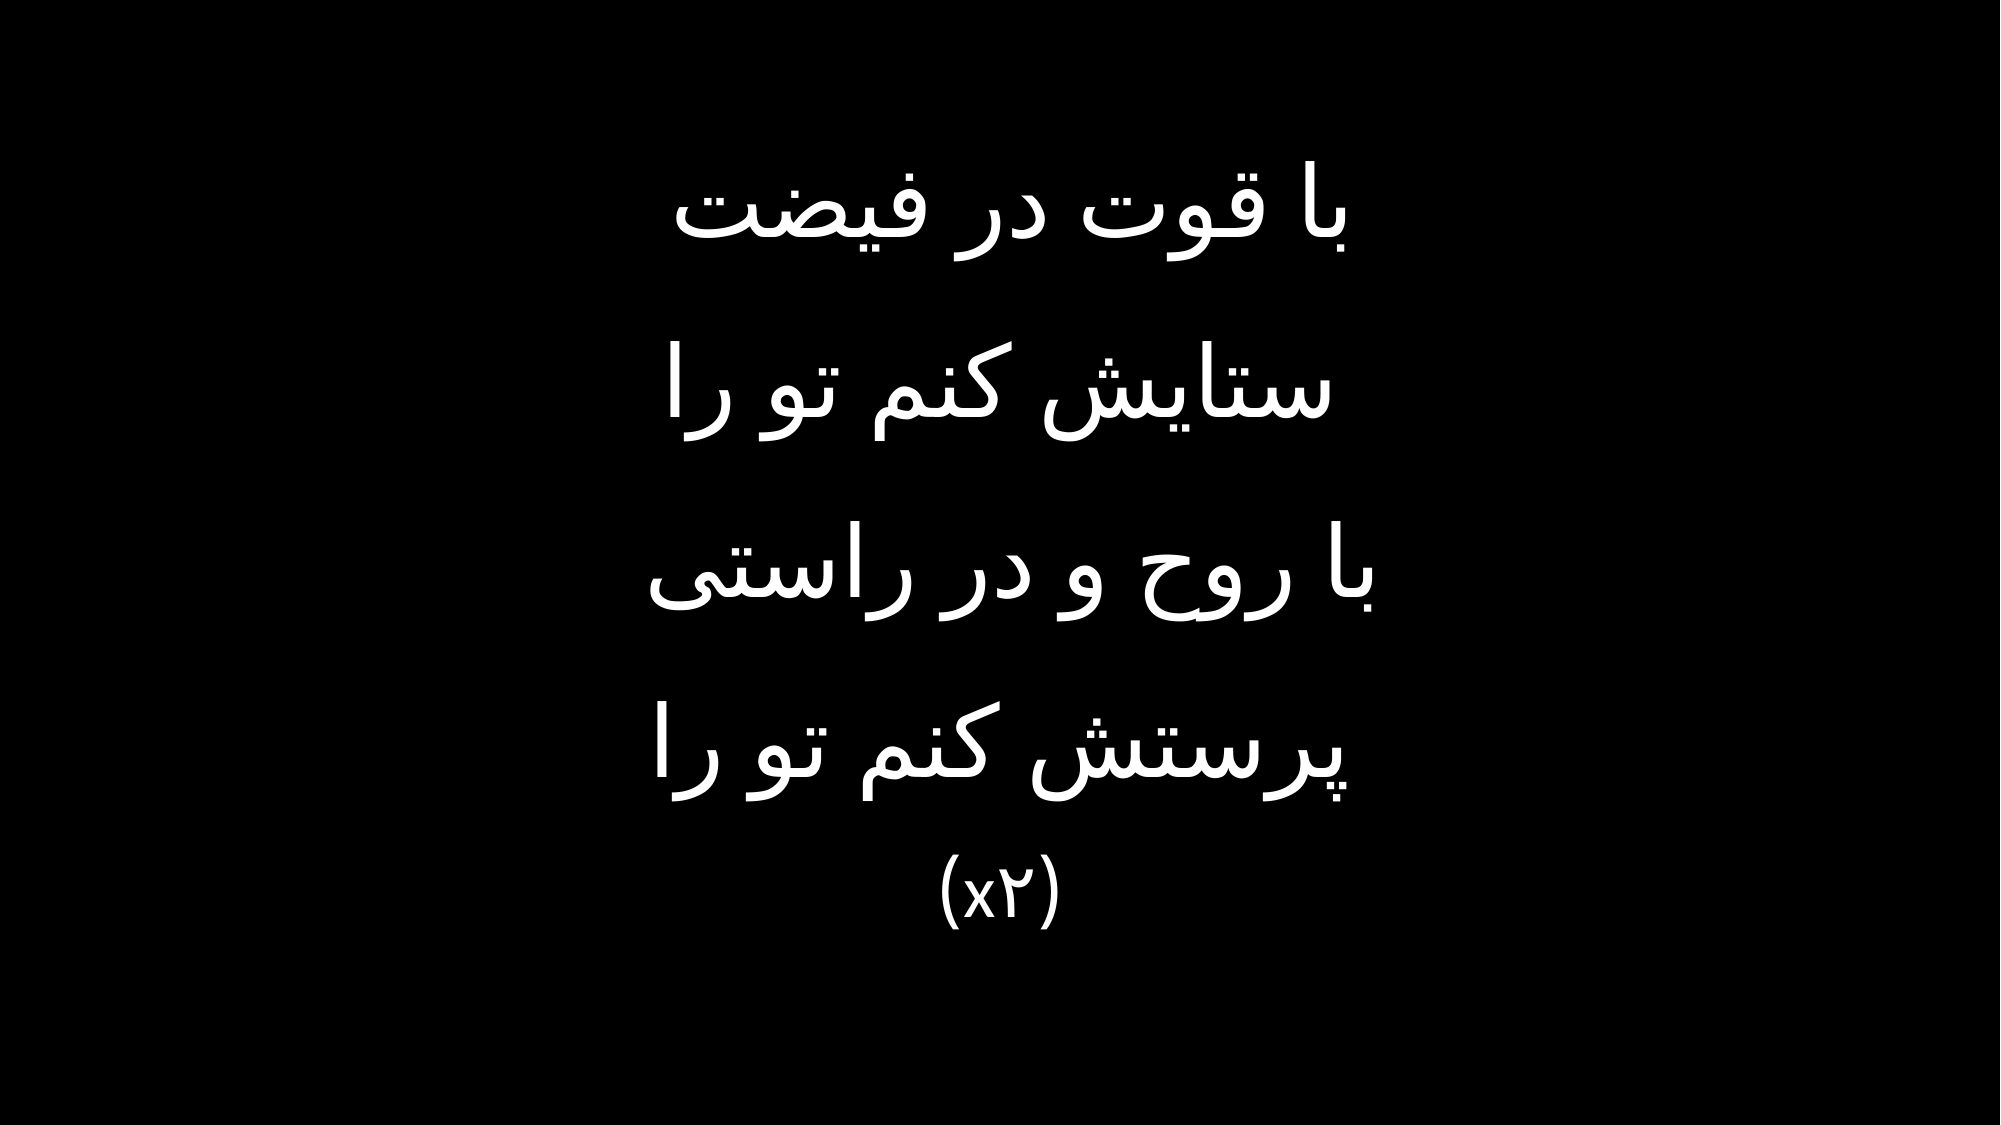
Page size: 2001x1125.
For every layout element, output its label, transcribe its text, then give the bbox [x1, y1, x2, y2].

text_box با قوت در فیضت ستایش کنم تو را با روح و در راستی پرستش کنم تو را (x۲) [0, 0, 2000, 1120]
